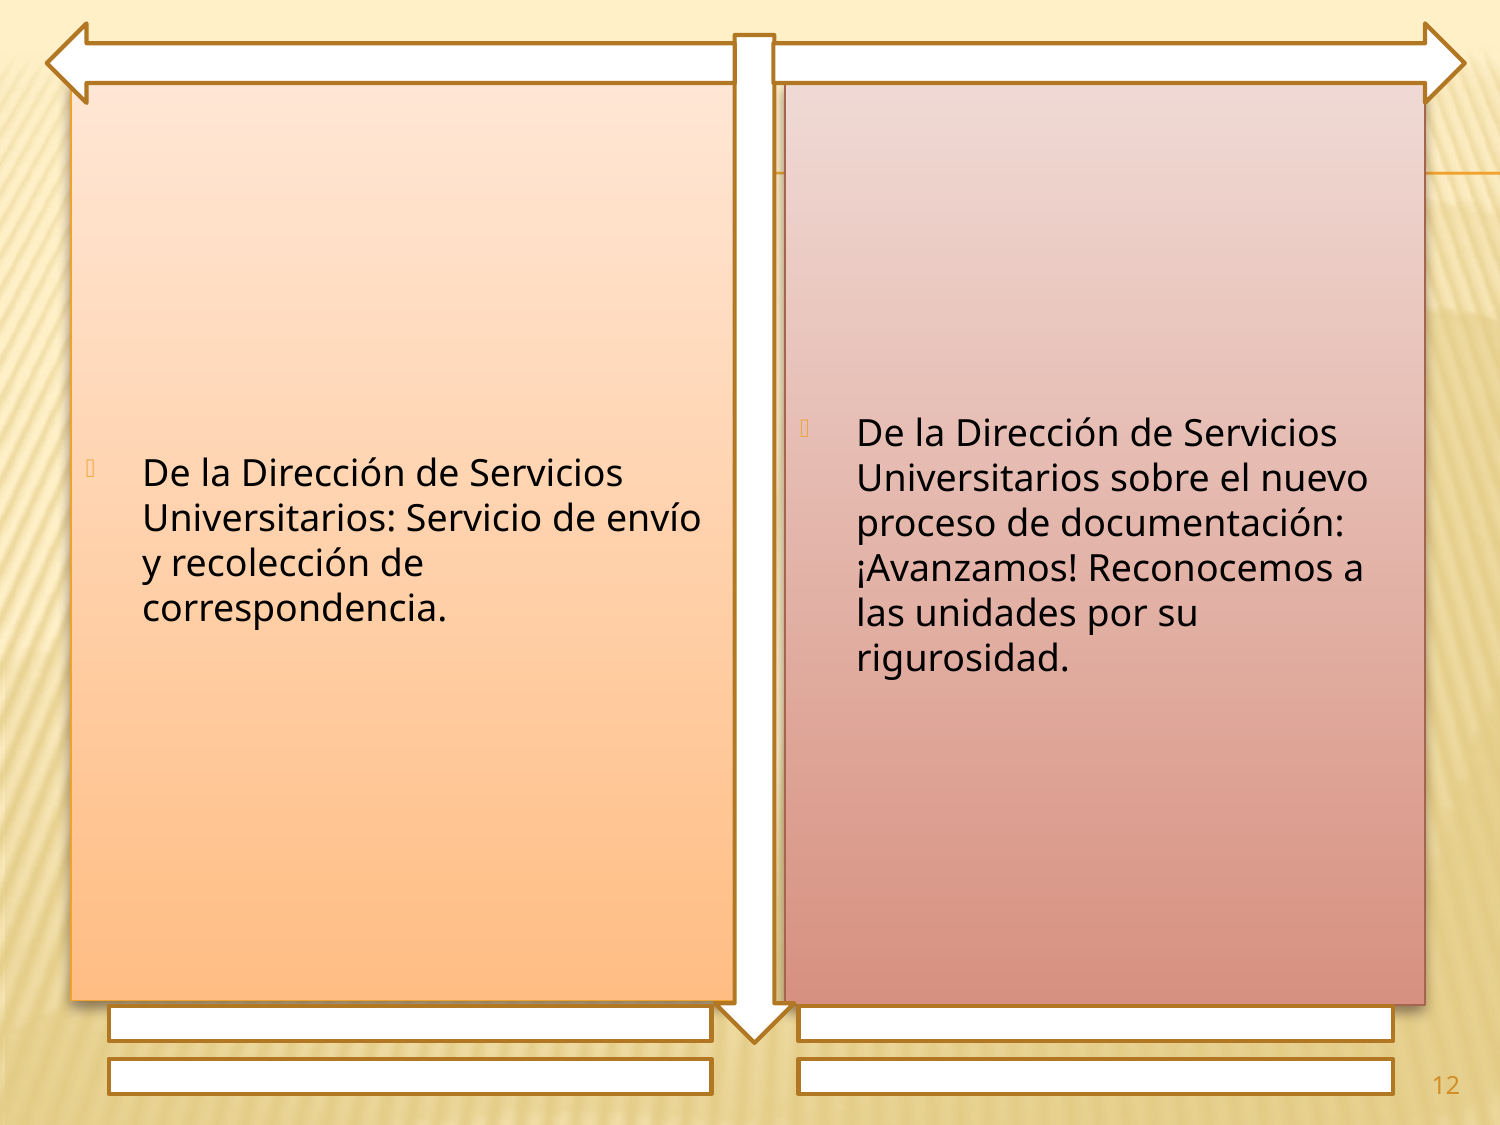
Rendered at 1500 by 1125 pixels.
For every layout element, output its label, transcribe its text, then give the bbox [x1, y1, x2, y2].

text_box [44, 21, 737, 105]
text_box [712, 32, 797, 1046]
list De la Dirección de Servicios Universitarios sobre el nuevo proceso de documentación: ¡Avanzamos! Reconocemos a las unidades por su rigurosidad. [784, 86, 1426, 1006]
list De la Dirección de Servicios Universitarios: Servicio de envío y recolección de correspondencia. [70, 86, 732, 1001]
text_box [771, 21, 1467, 105]
text_box [796, 1004, 1395, 1043]
text_box [107, 1004, 714, 1043]
text_box [107, 1057, 714, 1096]
text_box [796, 1057, 1395, 1096]
slide_number 12 [1350, 1062, 1475, 1103]
